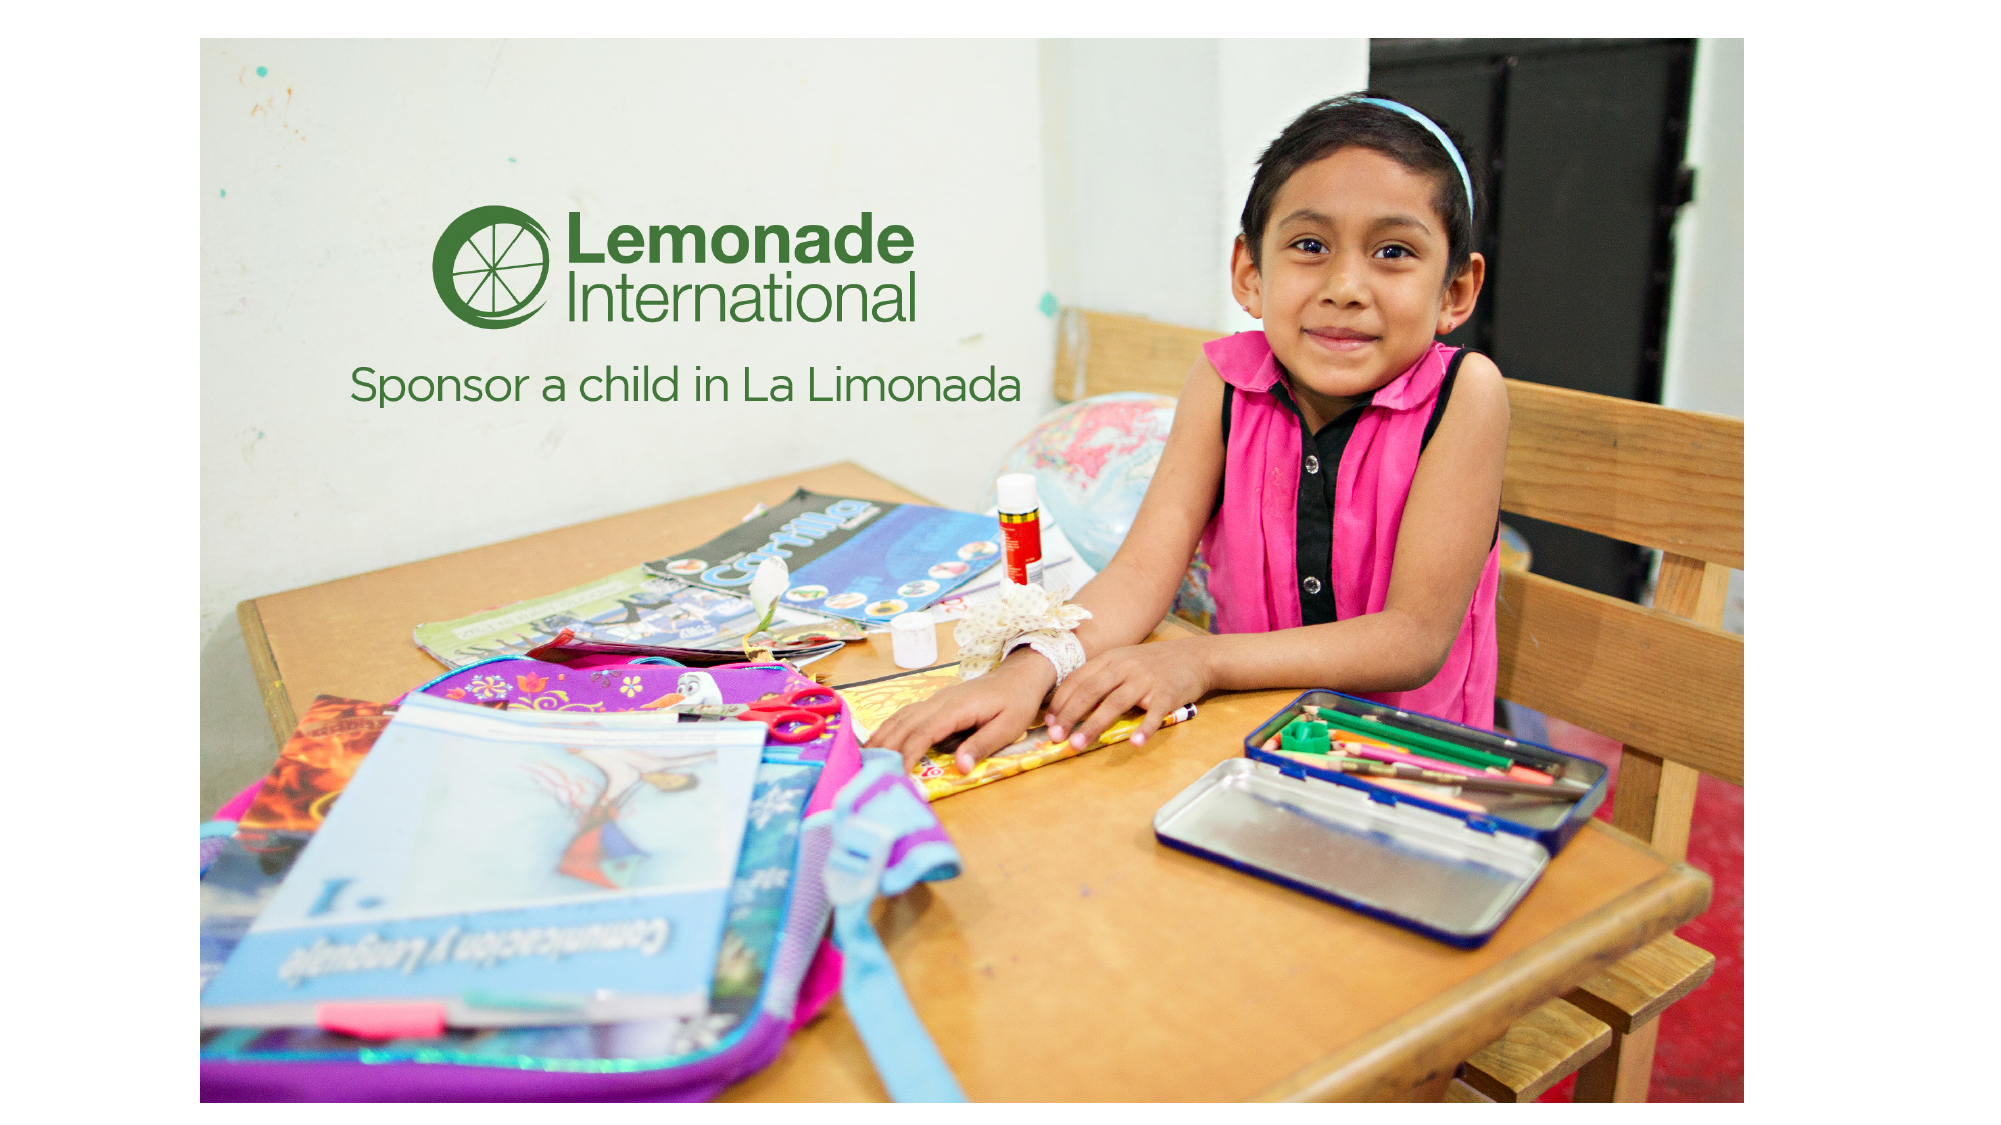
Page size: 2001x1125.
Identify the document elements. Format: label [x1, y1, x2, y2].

list [199, 38, 1744, 1103]
